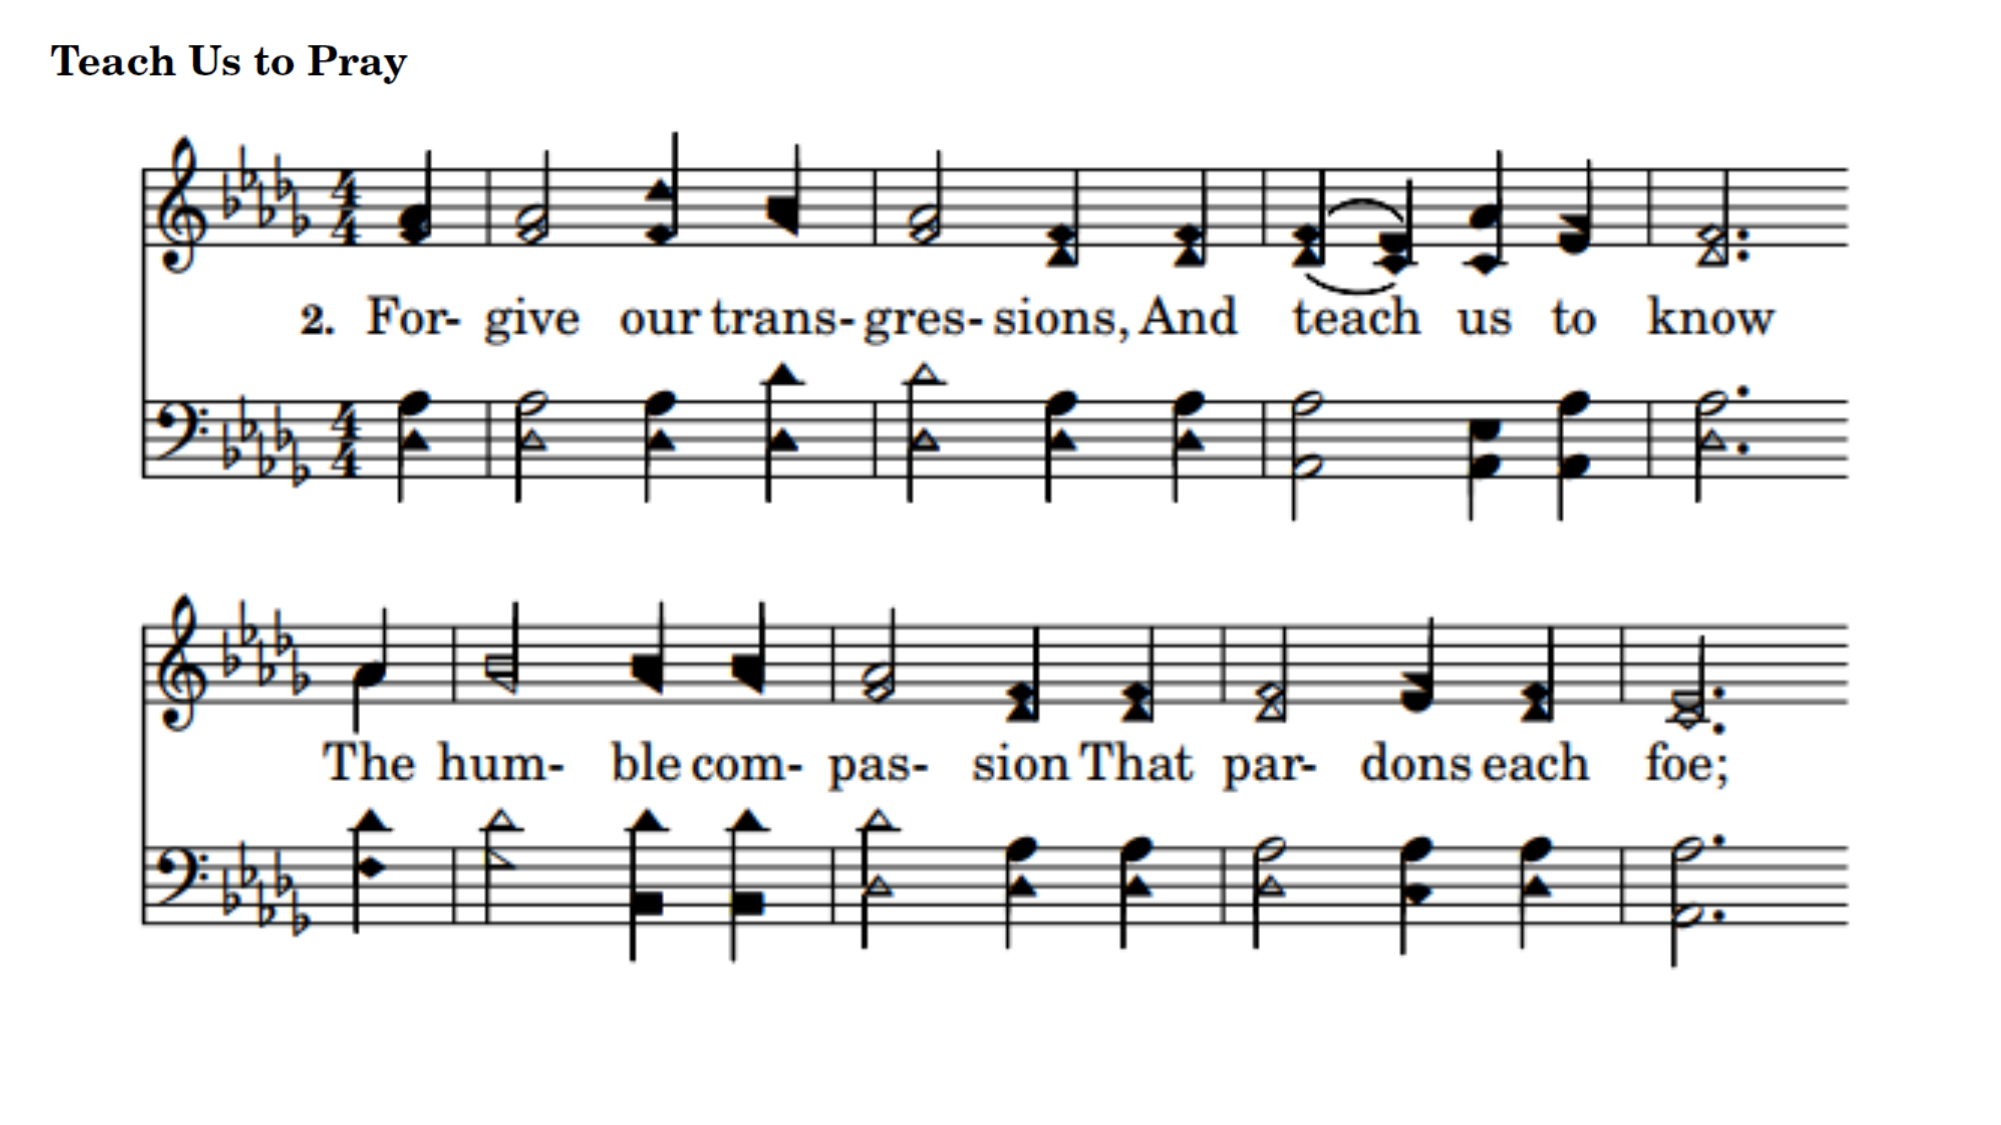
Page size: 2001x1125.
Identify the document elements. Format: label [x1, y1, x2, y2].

picture [37, 24, 419, 88]
picture [116, 118, 1884, 1007]
